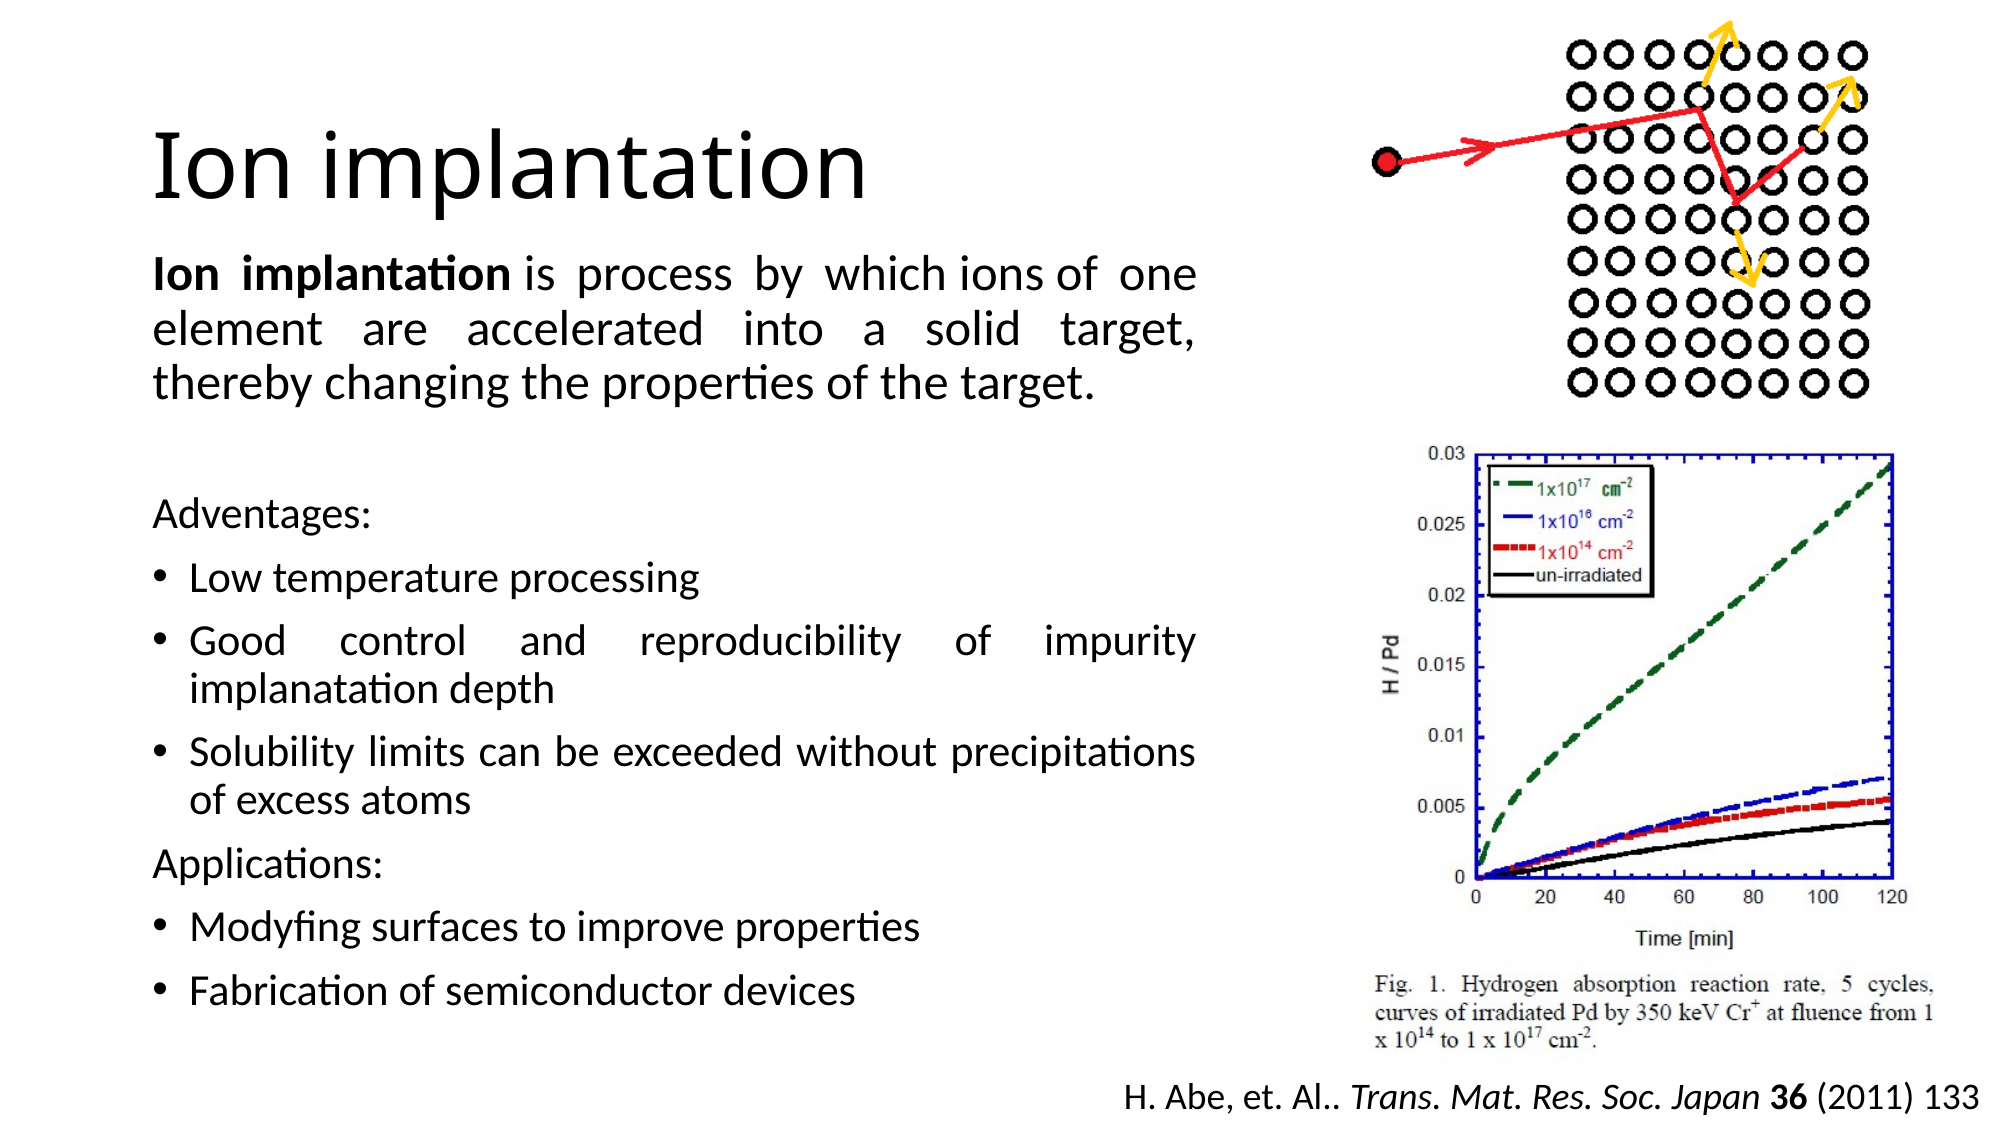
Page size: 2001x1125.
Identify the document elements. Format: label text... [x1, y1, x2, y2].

title Ion implantation [137, 59, 1358, 278]
picture [1358, 8, 1889, 415]
list Ion implantation is process by which ions of one element are accelerated into a solid target, thereby changing the properties of the target. Adventages: Low temperature processing Good control and reproducibility of impurity implanatation depth Solubility limits can be exceeded without precipitations of excess atoms Applications: Modyfing surfaces to improve properties Fabrication of semiconductor devices [137, 239, 1213, 1027]
picture [1358, 425, 1955, 1065]
text_box H. Abe, et. Al.. Trans. Mat. Res. Soc. Japan 36 (2011) 133 [1109, 1064, 1995, 1125]
